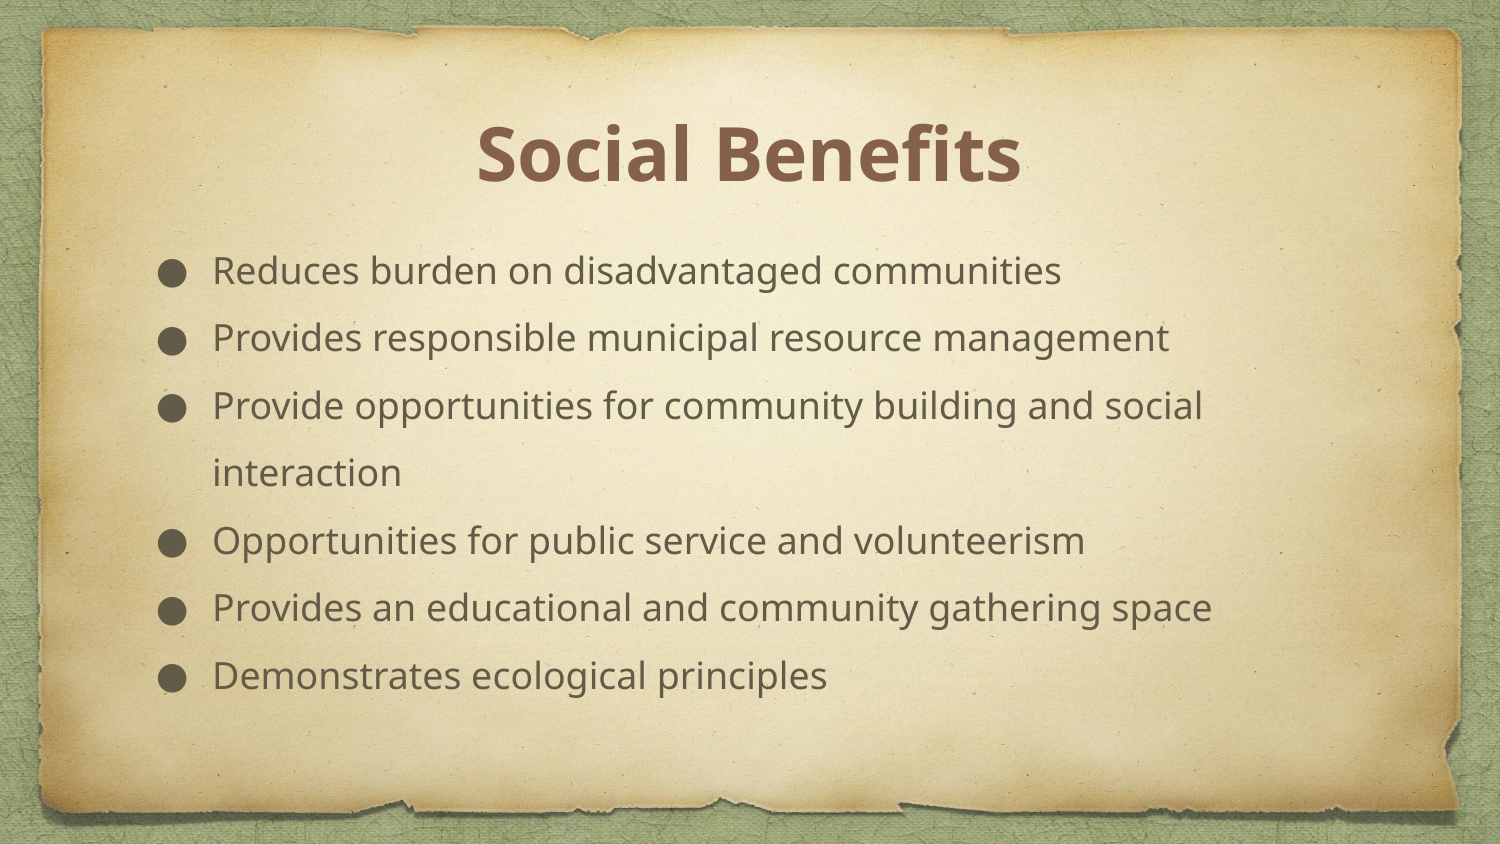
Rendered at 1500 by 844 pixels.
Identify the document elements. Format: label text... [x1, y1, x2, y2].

list Reduces burden on disadvantaged communities Provides responsible municipal resource management Provide opportunities for community building and social interaction Opportunities for public service and volunteerism Provides an educational and community gathering space Demonstrates ecological principles [127, 214, 1373, 709]
title Social Benefits [127, 49, 1373, 214]
picture [0, 0, 1500, 844]
